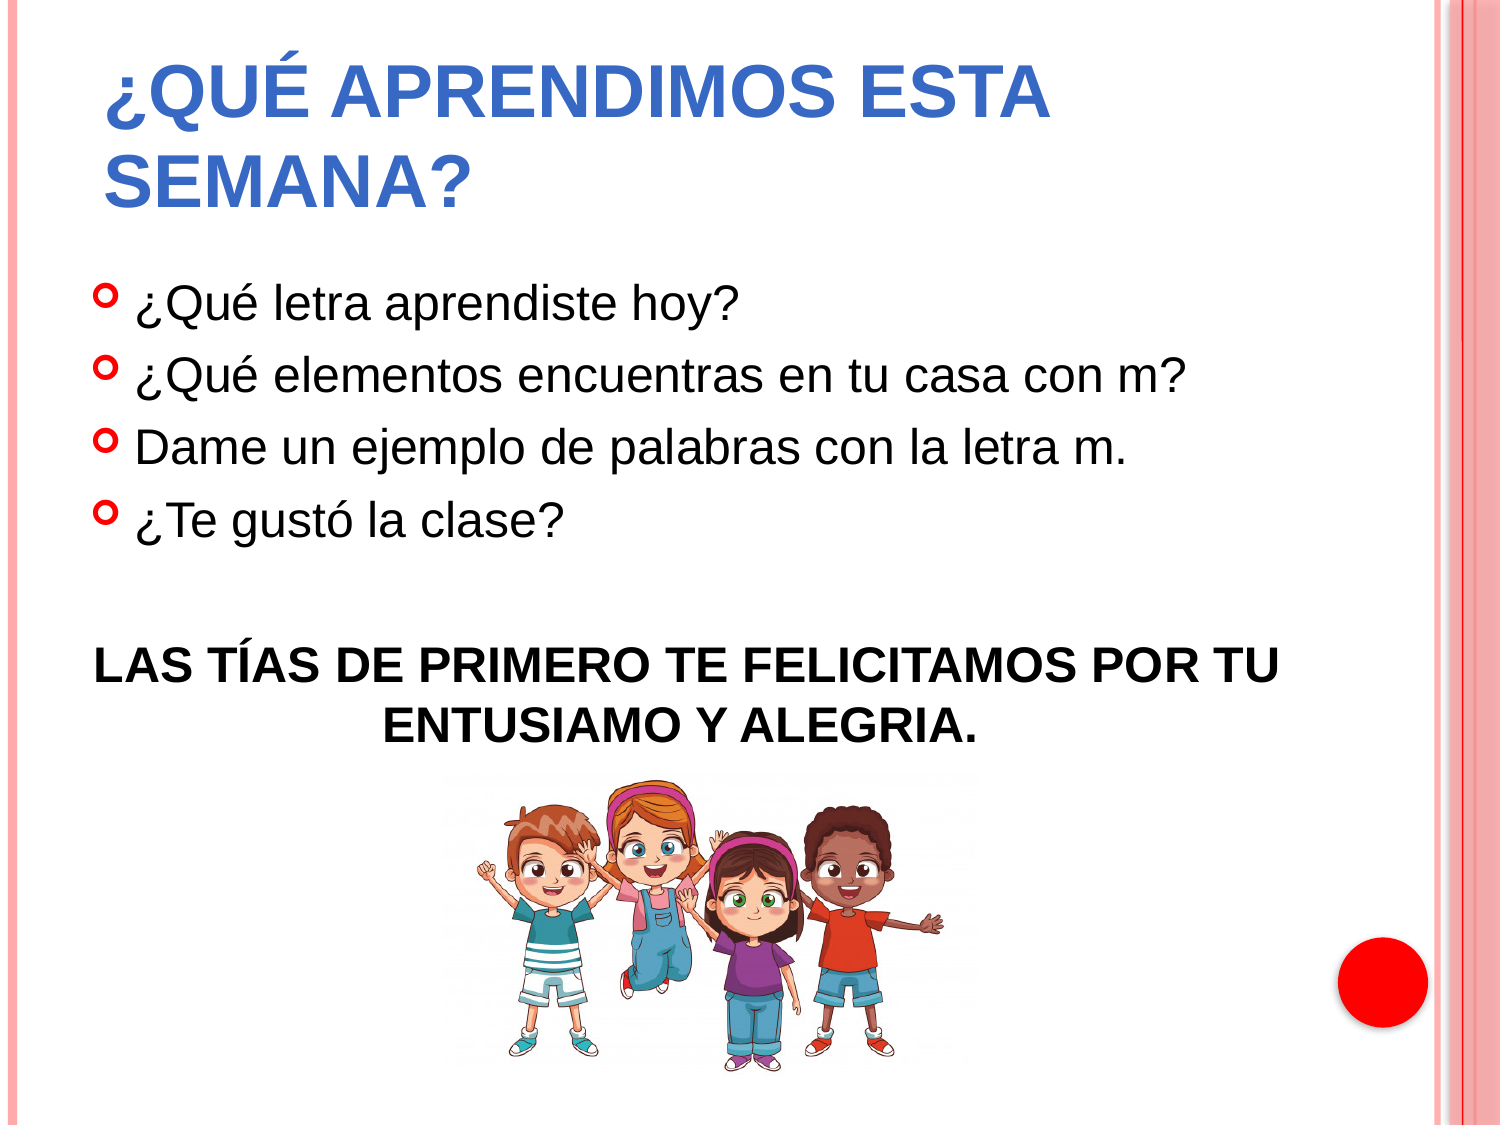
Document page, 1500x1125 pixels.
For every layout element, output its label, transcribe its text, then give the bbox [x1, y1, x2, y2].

list ¿Qué letra aprendiste hoy? ¿Qué elementos encuentras en tu casa con m? Dame un ejemplo de palabras con la letra m. ¿Te gustó la clase? LAS TÍAS DE PRIMERO TE FELICITAMOS POR TU ENTUSIAMO Y ALEGRIA. [75, 262, 1300, 799]
picture [442, 774, 978, 1079]
title ¿Qué aprendimos esta semana? [88, 42, 1314, 231]
